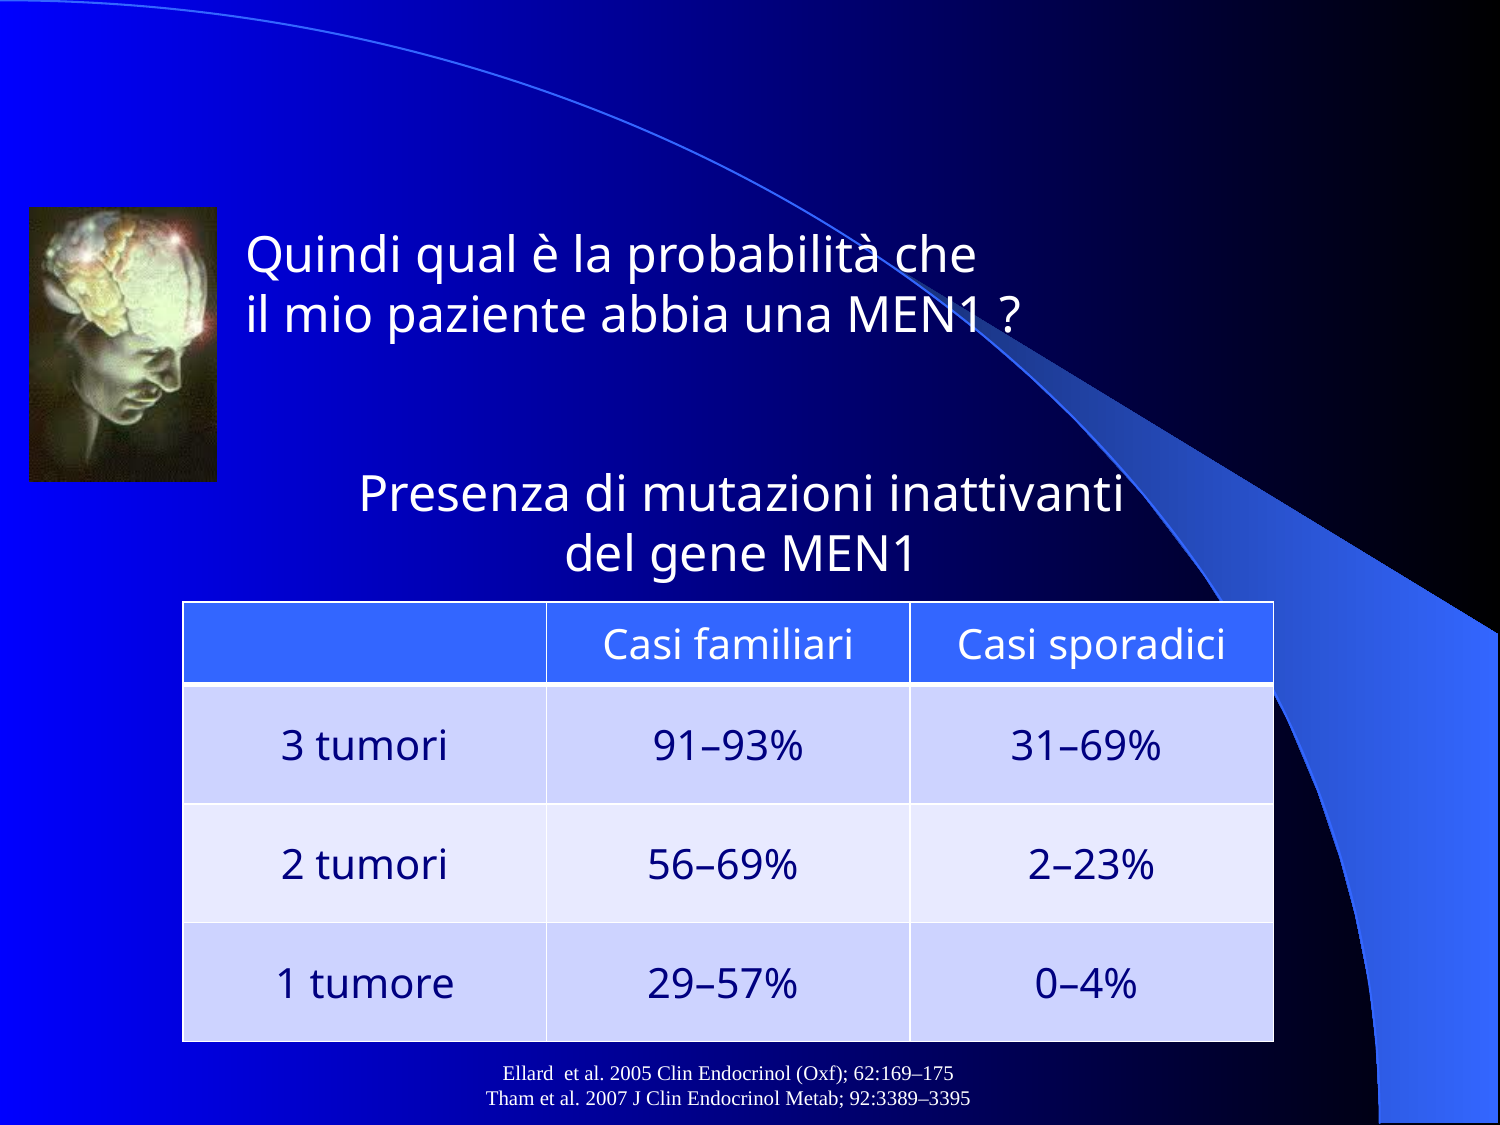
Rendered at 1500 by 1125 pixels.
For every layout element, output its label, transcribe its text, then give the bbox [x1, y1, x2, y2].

table_cell 29–57% [547, 923, 909, 1041]
table_header [184, 603, 546, 682]
table_cell 31–69% [911, 687, 1273, 803]
table_cell 1 tumore [184, 923, 546, 1041]
table_cell 0–4% [911, 923, 1273, 1041]
text_box Presenza di mutazioni inattivanti del gene MEN1 [308, 453, 1176, 589]
text_box Ellard et al. 2005 Clin Endocrinol (Oxf); 62:169–175 Tham et al. 2007 J Clin Endocrinol Metab; 92:3389–3395 [387, 1052, 1070, 1117]
text_box Quindi qual è la probabilità che il mio paziente abbia una MEN1 ? [230, 215, 1070, 350]
table_header Casi sporadici [911, 603, 1273, 682]
table_cell 91–93% [547, 687, 909, 803]
table_cell 3 tumori [184, 687, 546, 803]
table_cell 56–69% [547, 805, 909, 922]
table_cell 2–23% [911, 805, 1273, 922]
picture [29, 207, 218, 482]
table_header Casi familiari [547, 603, 909, 682]
table_cell 2 tumori [184, 805, 546, 922]
